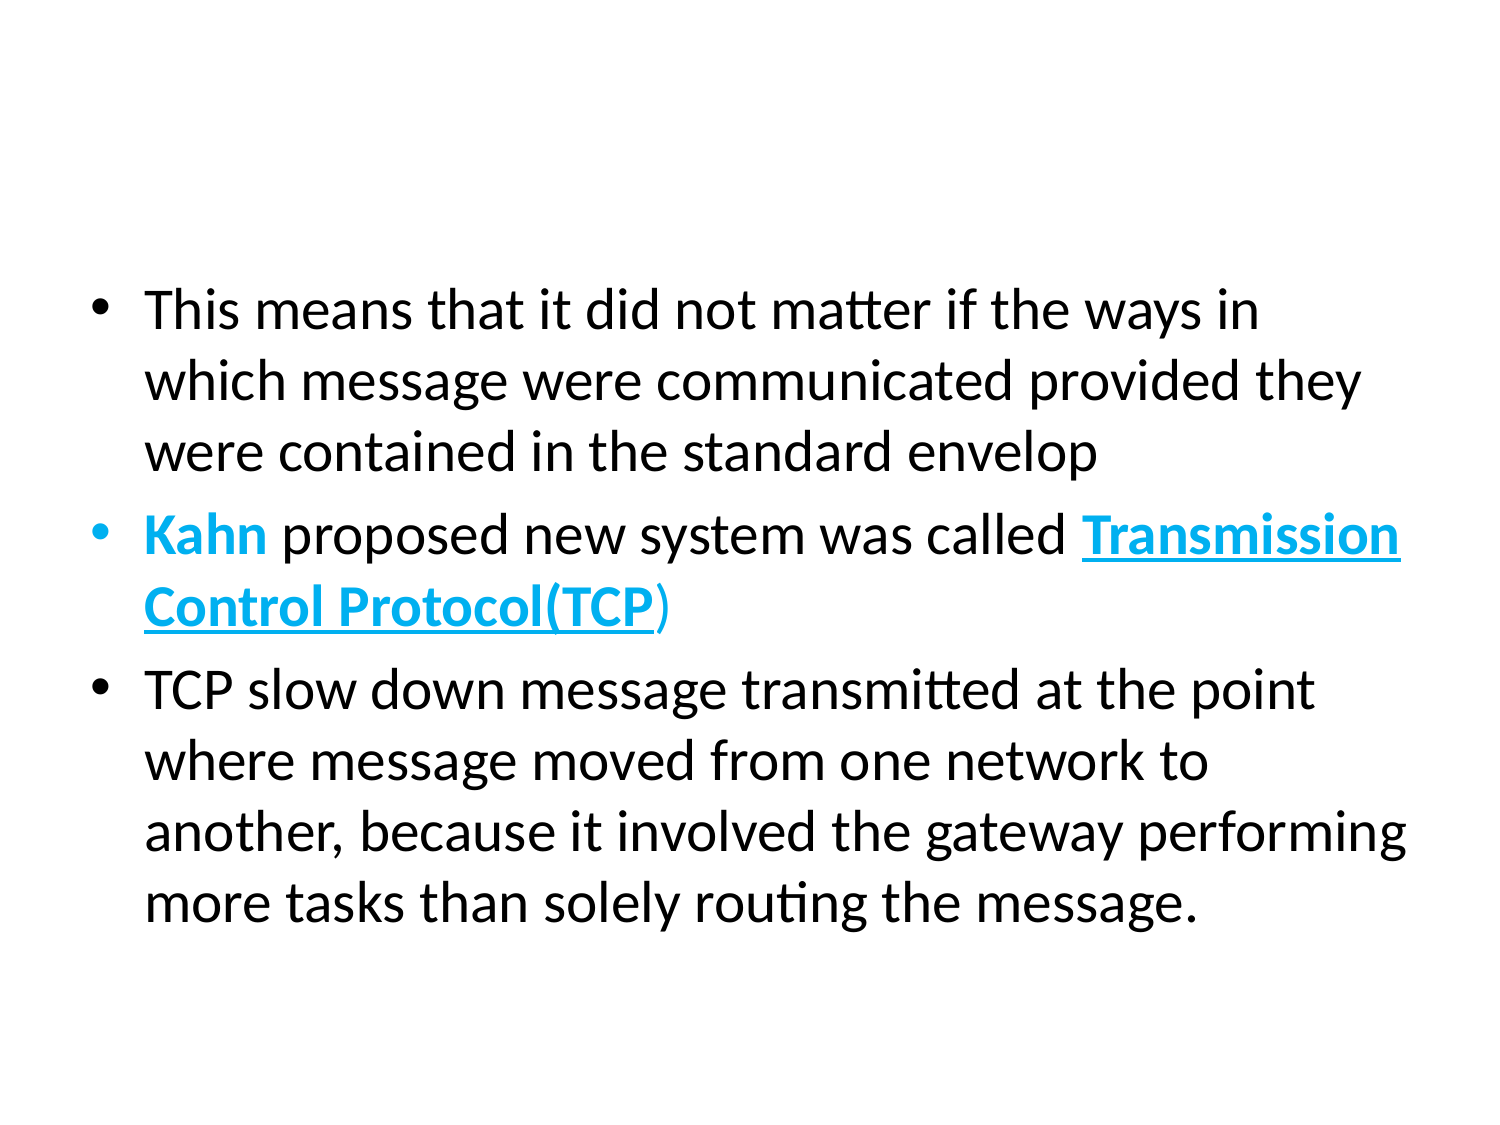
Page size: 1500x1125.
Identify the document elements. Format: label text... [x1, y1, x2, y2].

list This means that it did not matter if the ways in which message were communicated provided they were contained in the standard envelop Kahn proposed new system was called Transmission Control Protocol(TCP) TCP slow down message transmitted at the point where message moved from one network to another, because it involved the gateway performing more tasks than solely routing the message. [75, 262, 1425, 1005]
